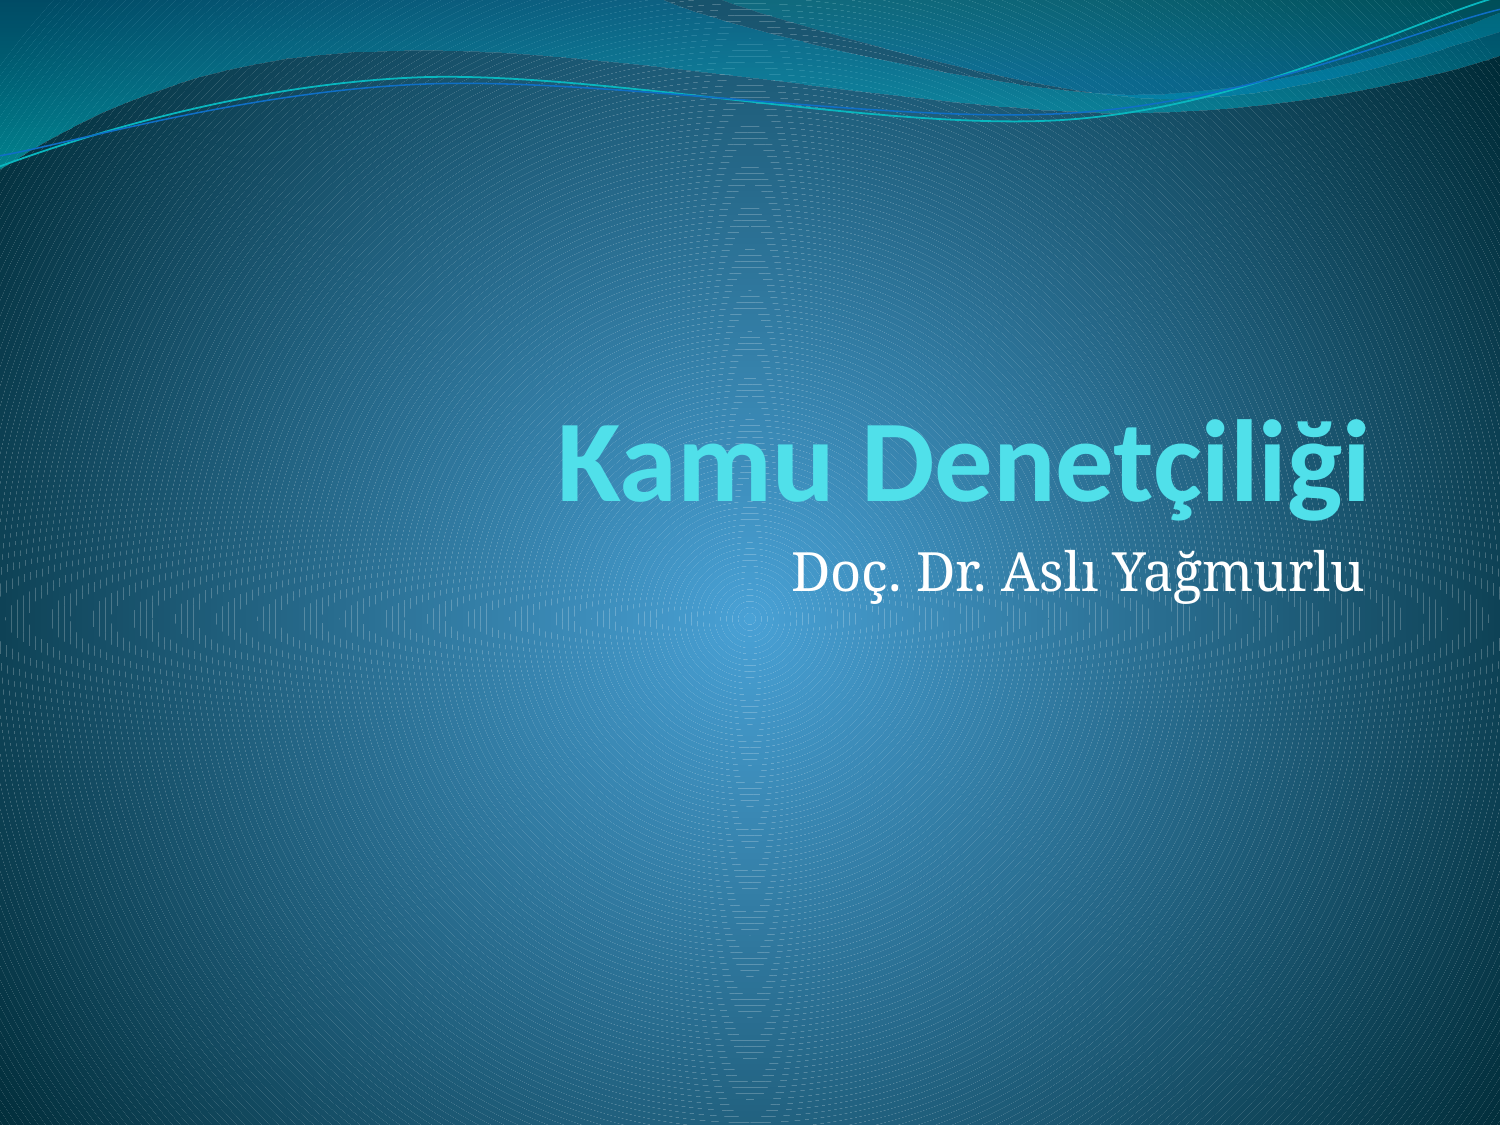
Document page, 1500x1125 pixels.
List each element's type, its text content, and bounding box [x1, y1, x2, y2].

title Kamu Denetçiliği [87, 224, 1376, 525]
subtitle Doç. Dr. Aslı Yağmurlu [87, 529, 1376, 818]
